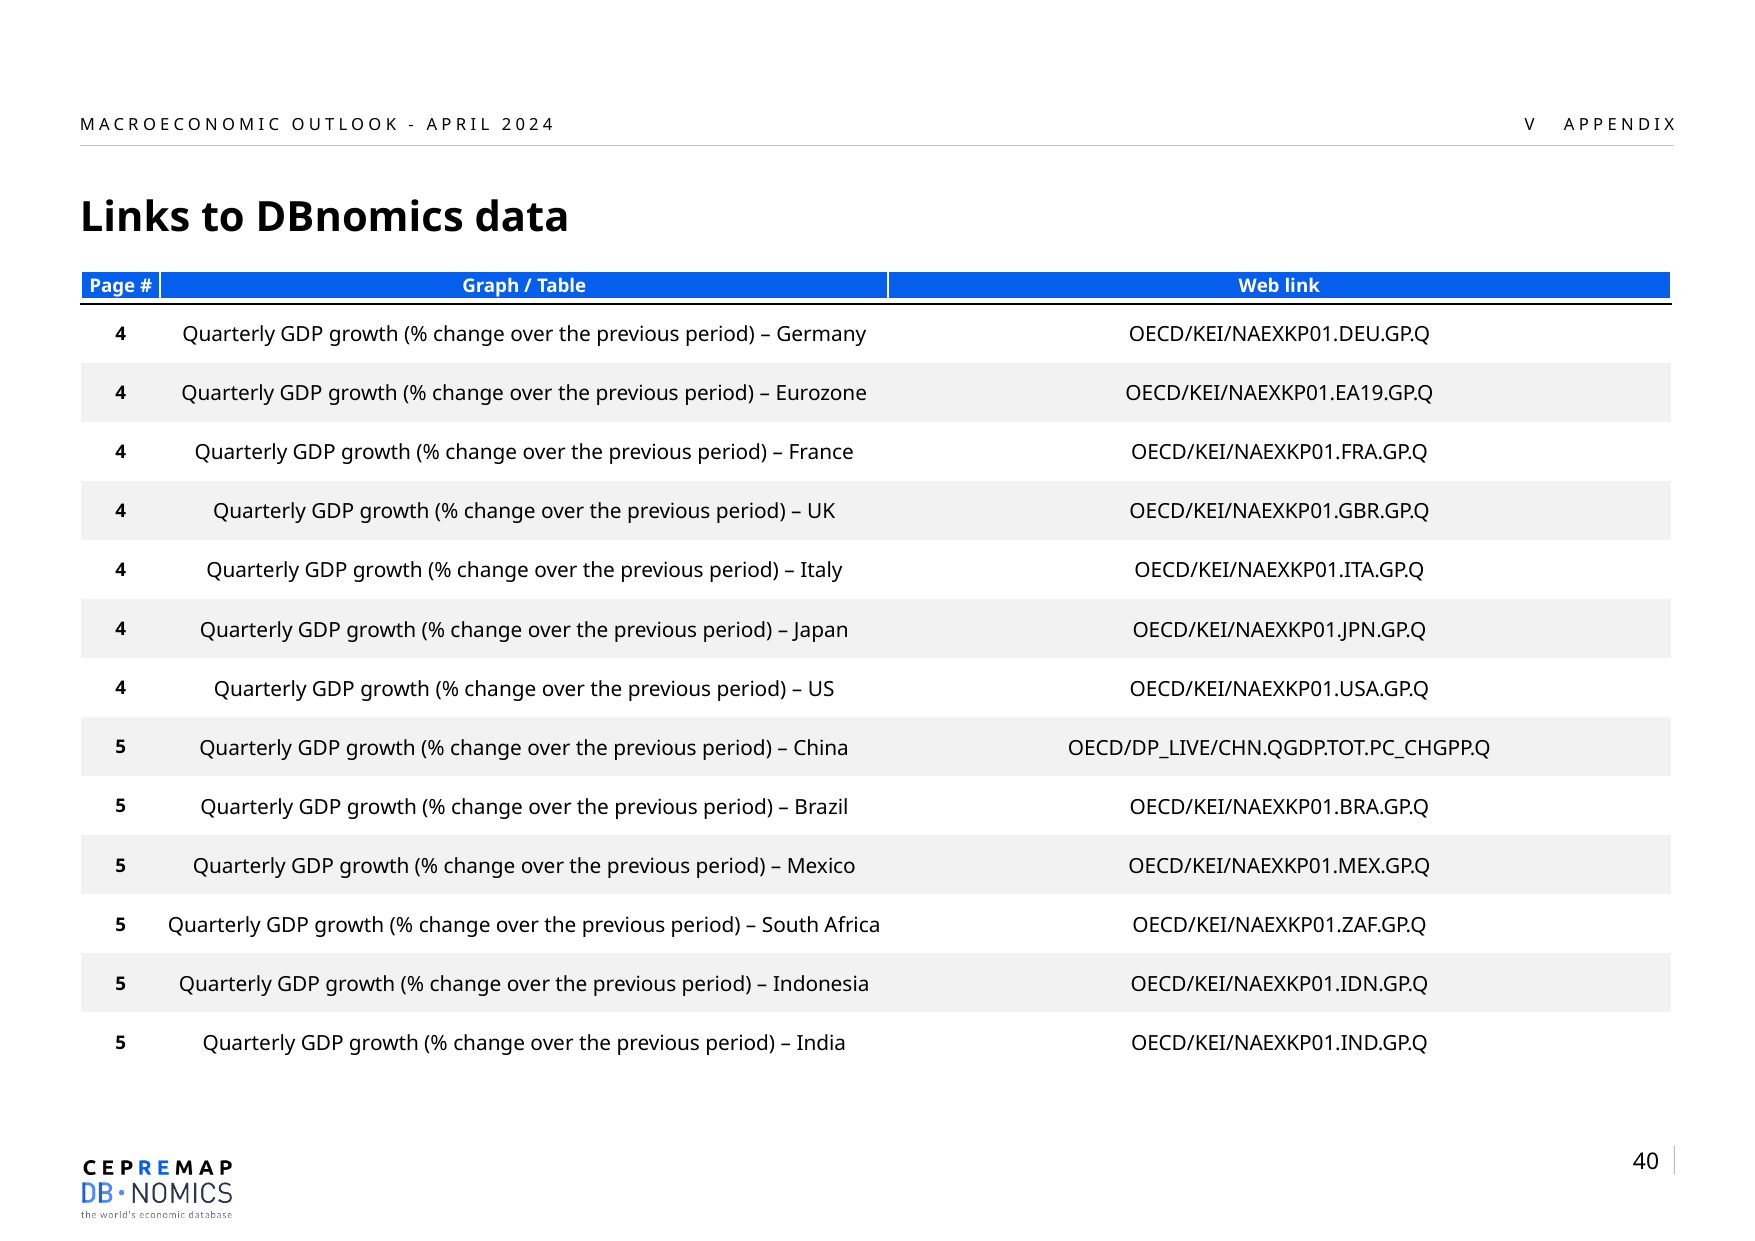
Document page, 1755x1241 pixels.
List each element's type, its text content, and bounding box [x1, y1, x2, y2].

table_cell 4 [81, 422, 160, 481]
table_cell Quarterly GDP growth (% change over the previous period) – US [160, 658, 888, 717]
table_cell OECD/KEI/NAEXKP01.ITA.GP.Q [888, 540, 1671, 599]
table_cell Quarterly GDP growth (% change over the previous period) – Mexico [160, 835, 888, 894]
table_cell [161, 298, 887, 303]
table_cell Quarterly GDP growth (% change over the previous period) – Germany [160, 305, 888, 363]
table_cell 4 [81, 658, 160, 717]
table_cell Quarterly GDP growth (% change over the previous period) – Eurozone [160, 363, 888, 422]
table_cell Quarterly GDP growth (% change over the previous period) – France [160, 422, 888, 481]
table_cell OECD/KEI/NAEXKP01.GBR.GP.Q [888, 481, 1671, 540]
table_cell OECD/KEI/NAEXKP01.JPN.GP.Q [888, 599, 1671, 658]
table_cell 4 [81, 481, 160, 540]
table_cell OECD/KEI/NAEXKP01.EA19.GP.Q [888, 363, 1671, 422]
table_cell 5 [81, 1012, 160, 1071]
table_cell 4 [81, 599, 160, 658]
table_cell Quarterly GDP growth (% change over the previous period) – Indonesia [160, 953, 888, 1012]
table_cell Quarterly GDP growth (% change over the previous period) – Japan [160, 599, 888, 658]
slide_number V APPENDIX [1420, 109, 1675, 139]
table_cell 5 [81, 894, 160, 953]
table_cell Quarterly GDP growth (% change over the previous period) – South Africa [160, 894, 888, 953]
picture [81, 1182, 232, 1218]
slide_number 40 [1562, 1145, 1675, 1175]
table_cell OECD/KEI/NAEXKP01.USA.GP.Q [888, 658, 1671, 717]
title Links to DBnomics data [79, 195, 1675, 256]
table_header Graph / Table [161, 272, 887, 298]
table_cell OECD/KEI/NAEXKP01.FRA.GP.Q [888, 422, 1671, 481]
table_cell OECD/KEI/NAEXKP01.IDN.GP.Q [888, 953, 1671, 1012]
table_cell OECD/KEI/NAEXKP01.ZAF.GP.Q [888, 894, 1671, 953]
table_cell 4 [81, 305, 160, 363]
picture [79, 1160, 236, 1175]
table_header Web link [889, 272, 1670, 298]
table_cell Quarterly GDP growth (% change over the previous period) – Brazil [160, 776, 888, 835]
table_cell [82, 298, 159, 303]
table_cell 5 [81, 953, 160, 1012]
table_cell 4 [81, 363, 160, 422]
table_cell OECD/KEI/NAEXKP01.MEX.GP.Q [888, 835, 1671, 894]
table_cell Quarterly GDP growth (% change over the previous period) – India [160, 1012, 888, 1071]
table_cell 4 [81, 540, 160, 599]
table_cell Quarterly GDP growth (% change over the previous period) – China [160, 717, 888, 776]
table_cell Quarterly GDP growth (% change over the previous period) – UK [160, 481, 888, 540]
table_cell 5 [81, 776, 160, 835]
table_header Page # [82, 272, 159, 298]
table_cell OECD/KEI/NAEXKP01.DEU.GP.Q [888, 305, 1671, 363]
table_cell [889, 298, 1670, 303]
table_cell OECD/DP_LIVE/CHN.QGDP.TOT.PC_CHGPP.Q [888, 717, 1671, 776]
table_cell Quarterly GDP growth (% change over the previous period) – Italy [160, 540, 888, 599]
footer Macroeconomic Outlook - April 2024 [79, 109, 1420, 139]
table_cell OECD/KEI/NAEXKP01.IND.GP.Q [888, 1012, 1671, 1071]
table_cell 5 [81, 835, 160, 894]
table_cell OECD/KEI/NAEXKP01.BRA.GP.Q [888, 776, 1671, 835]
table_cell 5 [81, 717, 160, 776]
